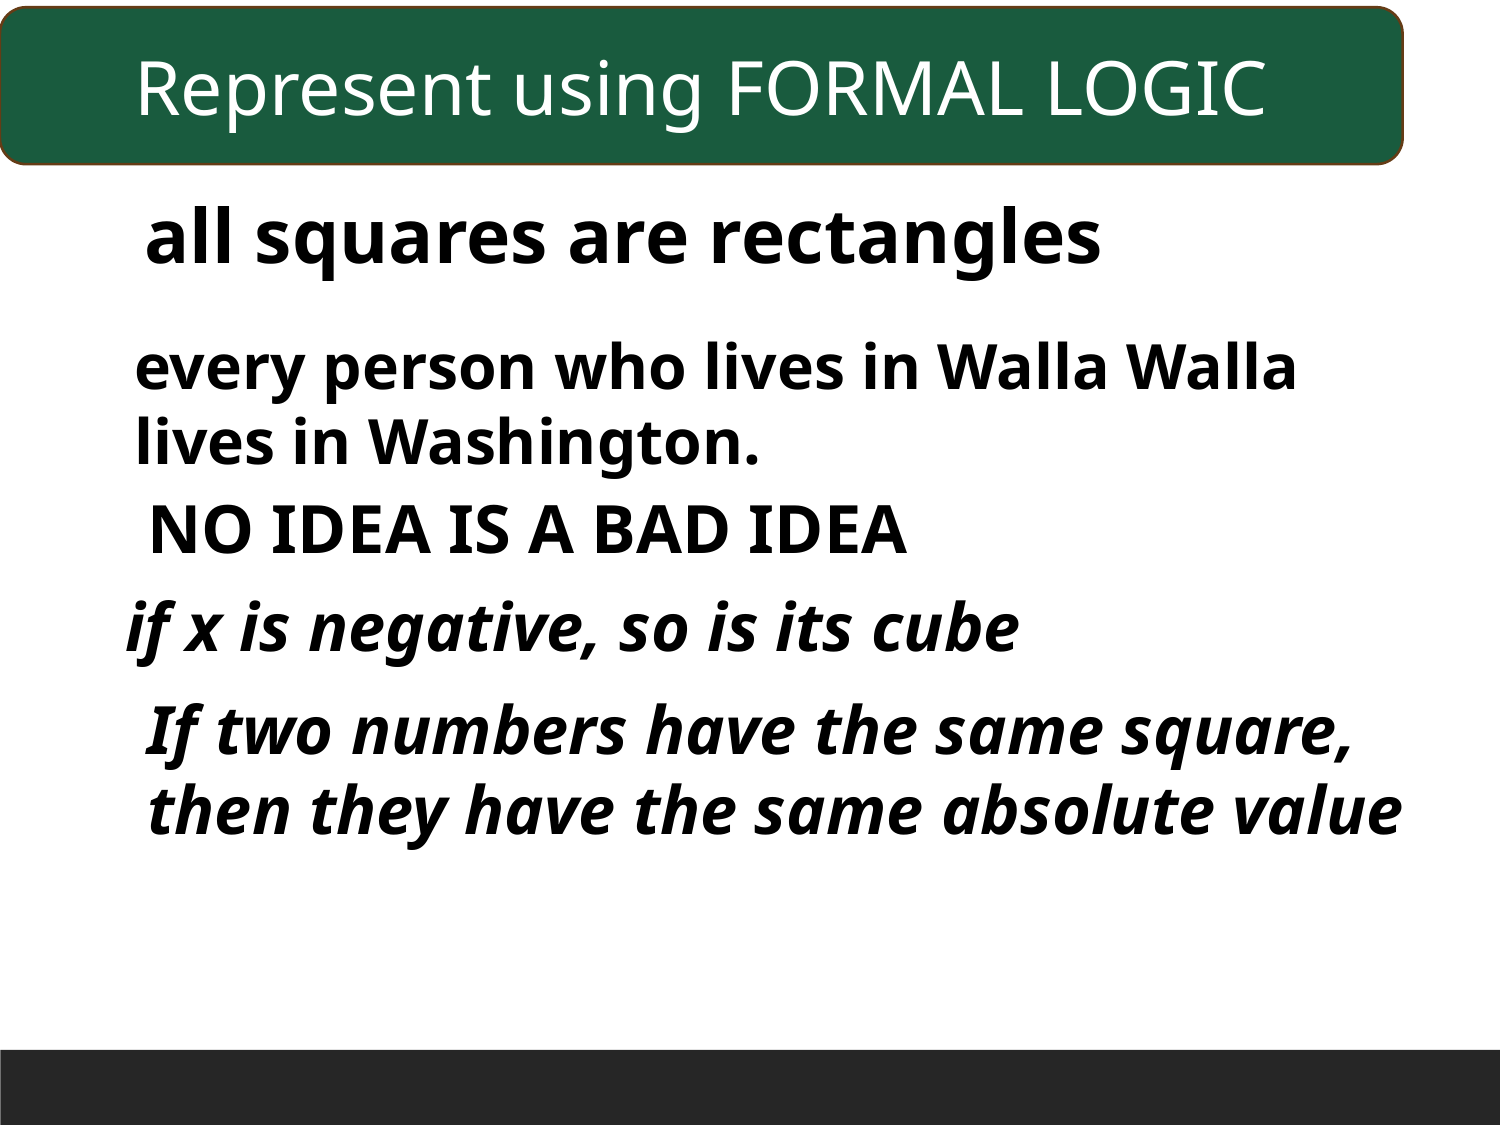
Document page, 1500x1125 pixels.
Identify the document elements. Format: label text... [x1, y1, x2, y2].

text_box every person who lives in Walla Walla lives in Washington. [119, 319, 1418, 485]
text_box Represent using FORMAL LOGIC [0, 5, 1404, 166]
text_box NO IDEA IS A BAD IDEA [132, 478, 1247, 574]
text_box If two numbers have the same square, then they have the same absolute value [132, 680, 1431, 856]
text_box if x is negative, so is its cube [110, 577, 1054, 672]
text_box all squares are rectangles [129, 180, 1244, 286]
